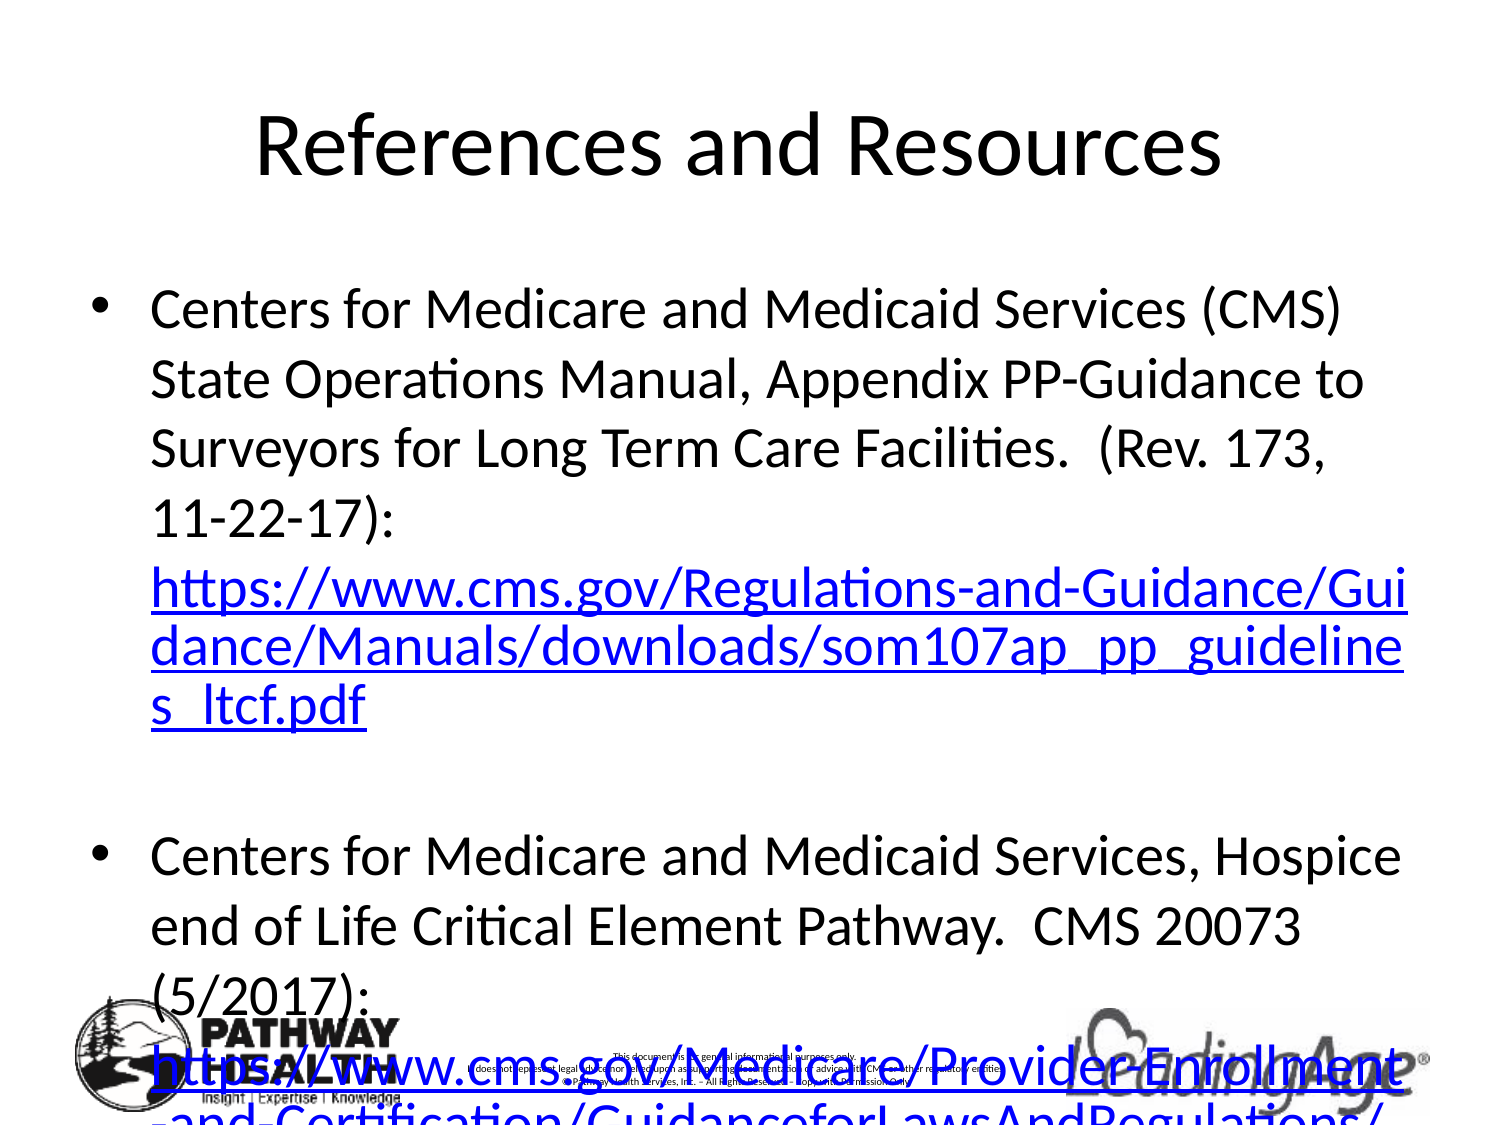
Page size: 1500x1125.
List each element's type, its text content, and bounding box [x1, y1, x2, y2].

picture [1066, 1008, 1430, 1116]
title References and Resources [75, 45, 1425, 233]
picture [75, 1005, 400, 1112]
list Centers for Medicare and Medicaid Services (CMS) State Operations Manual, Appendix PP-Guidance to Surveyors for Long Term Care Facilities. (Rev. 173, 11-22-17): https://www.cms.gov/Regulations-and-Guidance/Guidance/Manuals/downloads/som107ap_pp_guidelines_ltcf.pdf Centers for Medicare and Medicaid Services, Hospice end of Life Critical Element Pathway. CMS 20073 (5/2017): https://www.cms.gov/Medicare/Provider-Enrollment-and-Certification/GuidanceforLawsAndRegulations/Nursing-Homes.html [75, 262, 1425, 1005]
